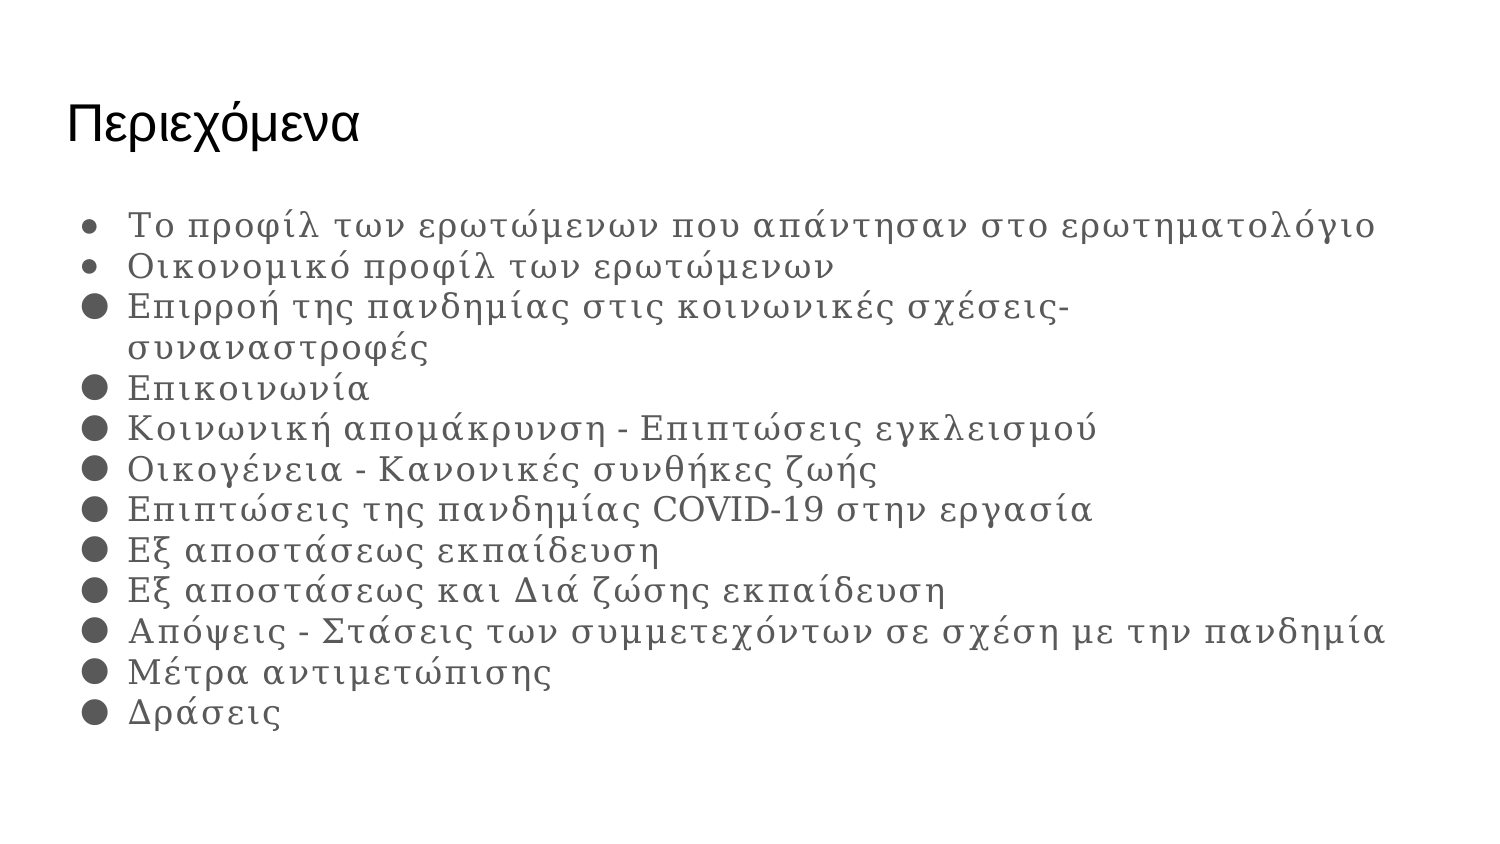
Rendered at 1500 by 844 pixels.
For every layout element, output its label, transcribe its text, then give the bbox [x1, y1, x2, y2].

title Περιεχόμενα [51, 72, 1449, 167]
list Το προφίλ των ερωτώμενων που απάντησαν στο ερωτηματολόγιο Οικονομικό προφίλ των ερωτώμενων Επιρροή της πανδημίας στις κοινωνικές σχέσεις- συναναστροφές Επικοινωνία Κοινωνική απομάκρυνση - Επιπτώσεις εγκλεισμού Οικογένεια - Κανονικές συνθήκες ζωής Επιπτώσεις της πανδημίας COVID-19 στην εργασία Εξ αποστάσεως εκπαίδευση Εξ αποστάσεως και Διά ζώσης εκπαίδευση Απόψεις - Στάσεις των συμμετεχόντων σε σχέση με την πανδημία Μέτρα αντιμετώπισης Δράσεις [51, 189, 1449, 750]
